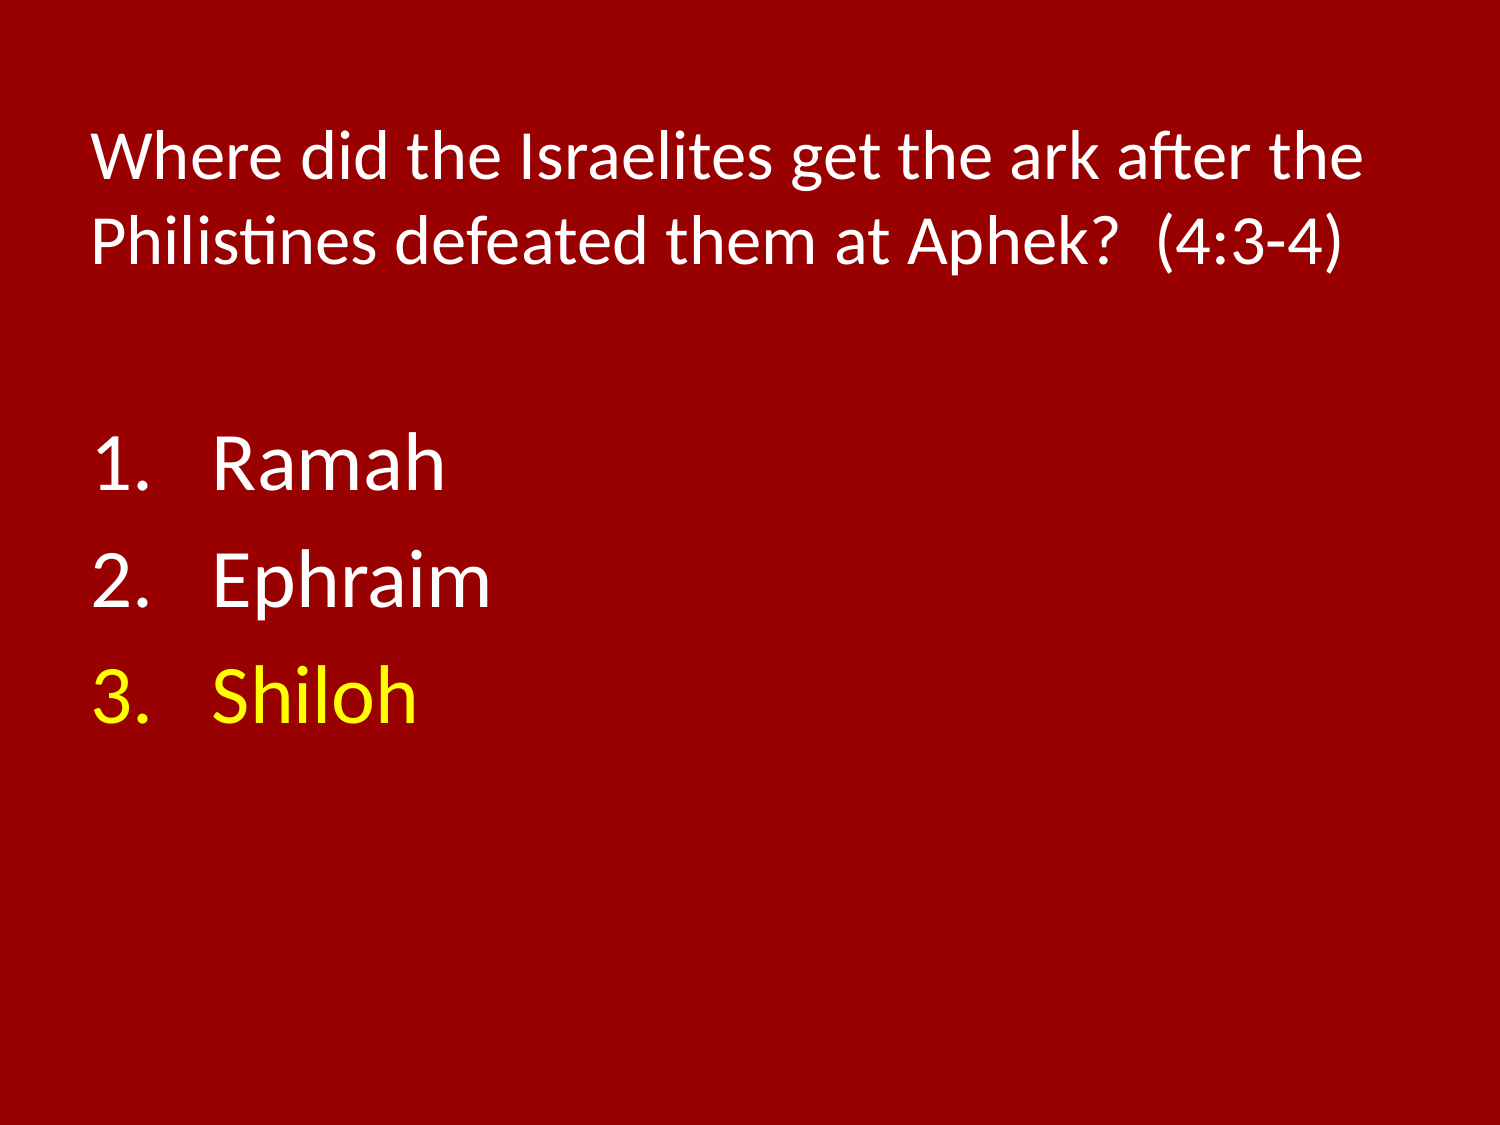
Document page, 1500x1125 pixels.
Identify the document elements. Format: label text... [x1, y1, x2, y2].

title Where did the Israelites get the ark after the Philistines defeated them at Aphek? (4:3-4) [75, 99, 1425, 288]
list Ramah Ephraim Shiloh [75, 399, 1425, 1005]
